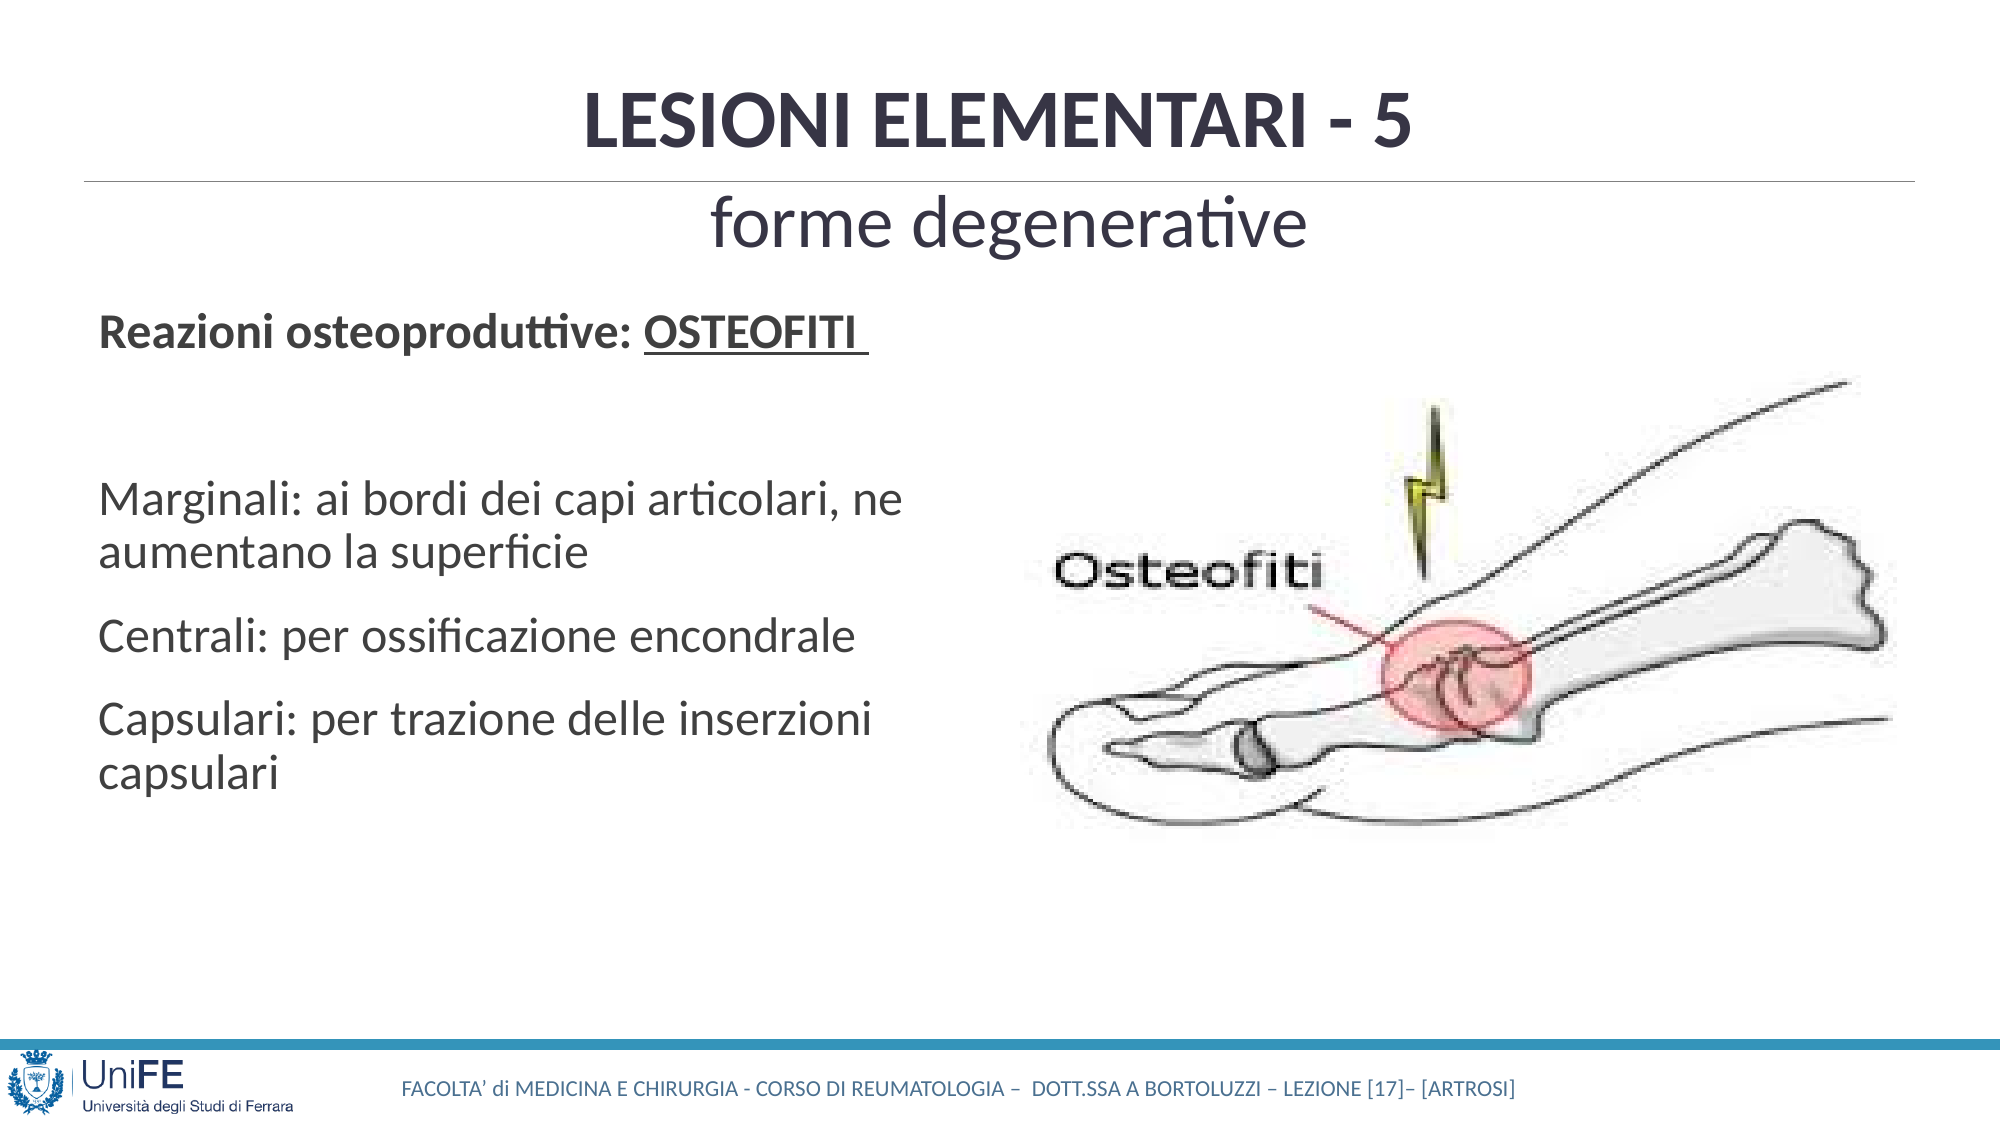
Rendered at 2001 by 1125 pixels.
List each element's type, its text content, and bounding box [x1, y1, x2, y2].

picture [83, 1060, 293, 1114]
list Reazioni osteoproduttive: OSTEOFITI Marginali: ai bordi dei capi articolari, ne aumentano la superficie Centrali: per ossificazione encondrale Capsulari: per trazione delle inserzioni capsulari [83, 298, 990, 1036]
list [1019, 224, 1916, 964]
text_box LESIONI ELEMENTARI - 5 forme degenerative [99, 70, 1900, 259]
